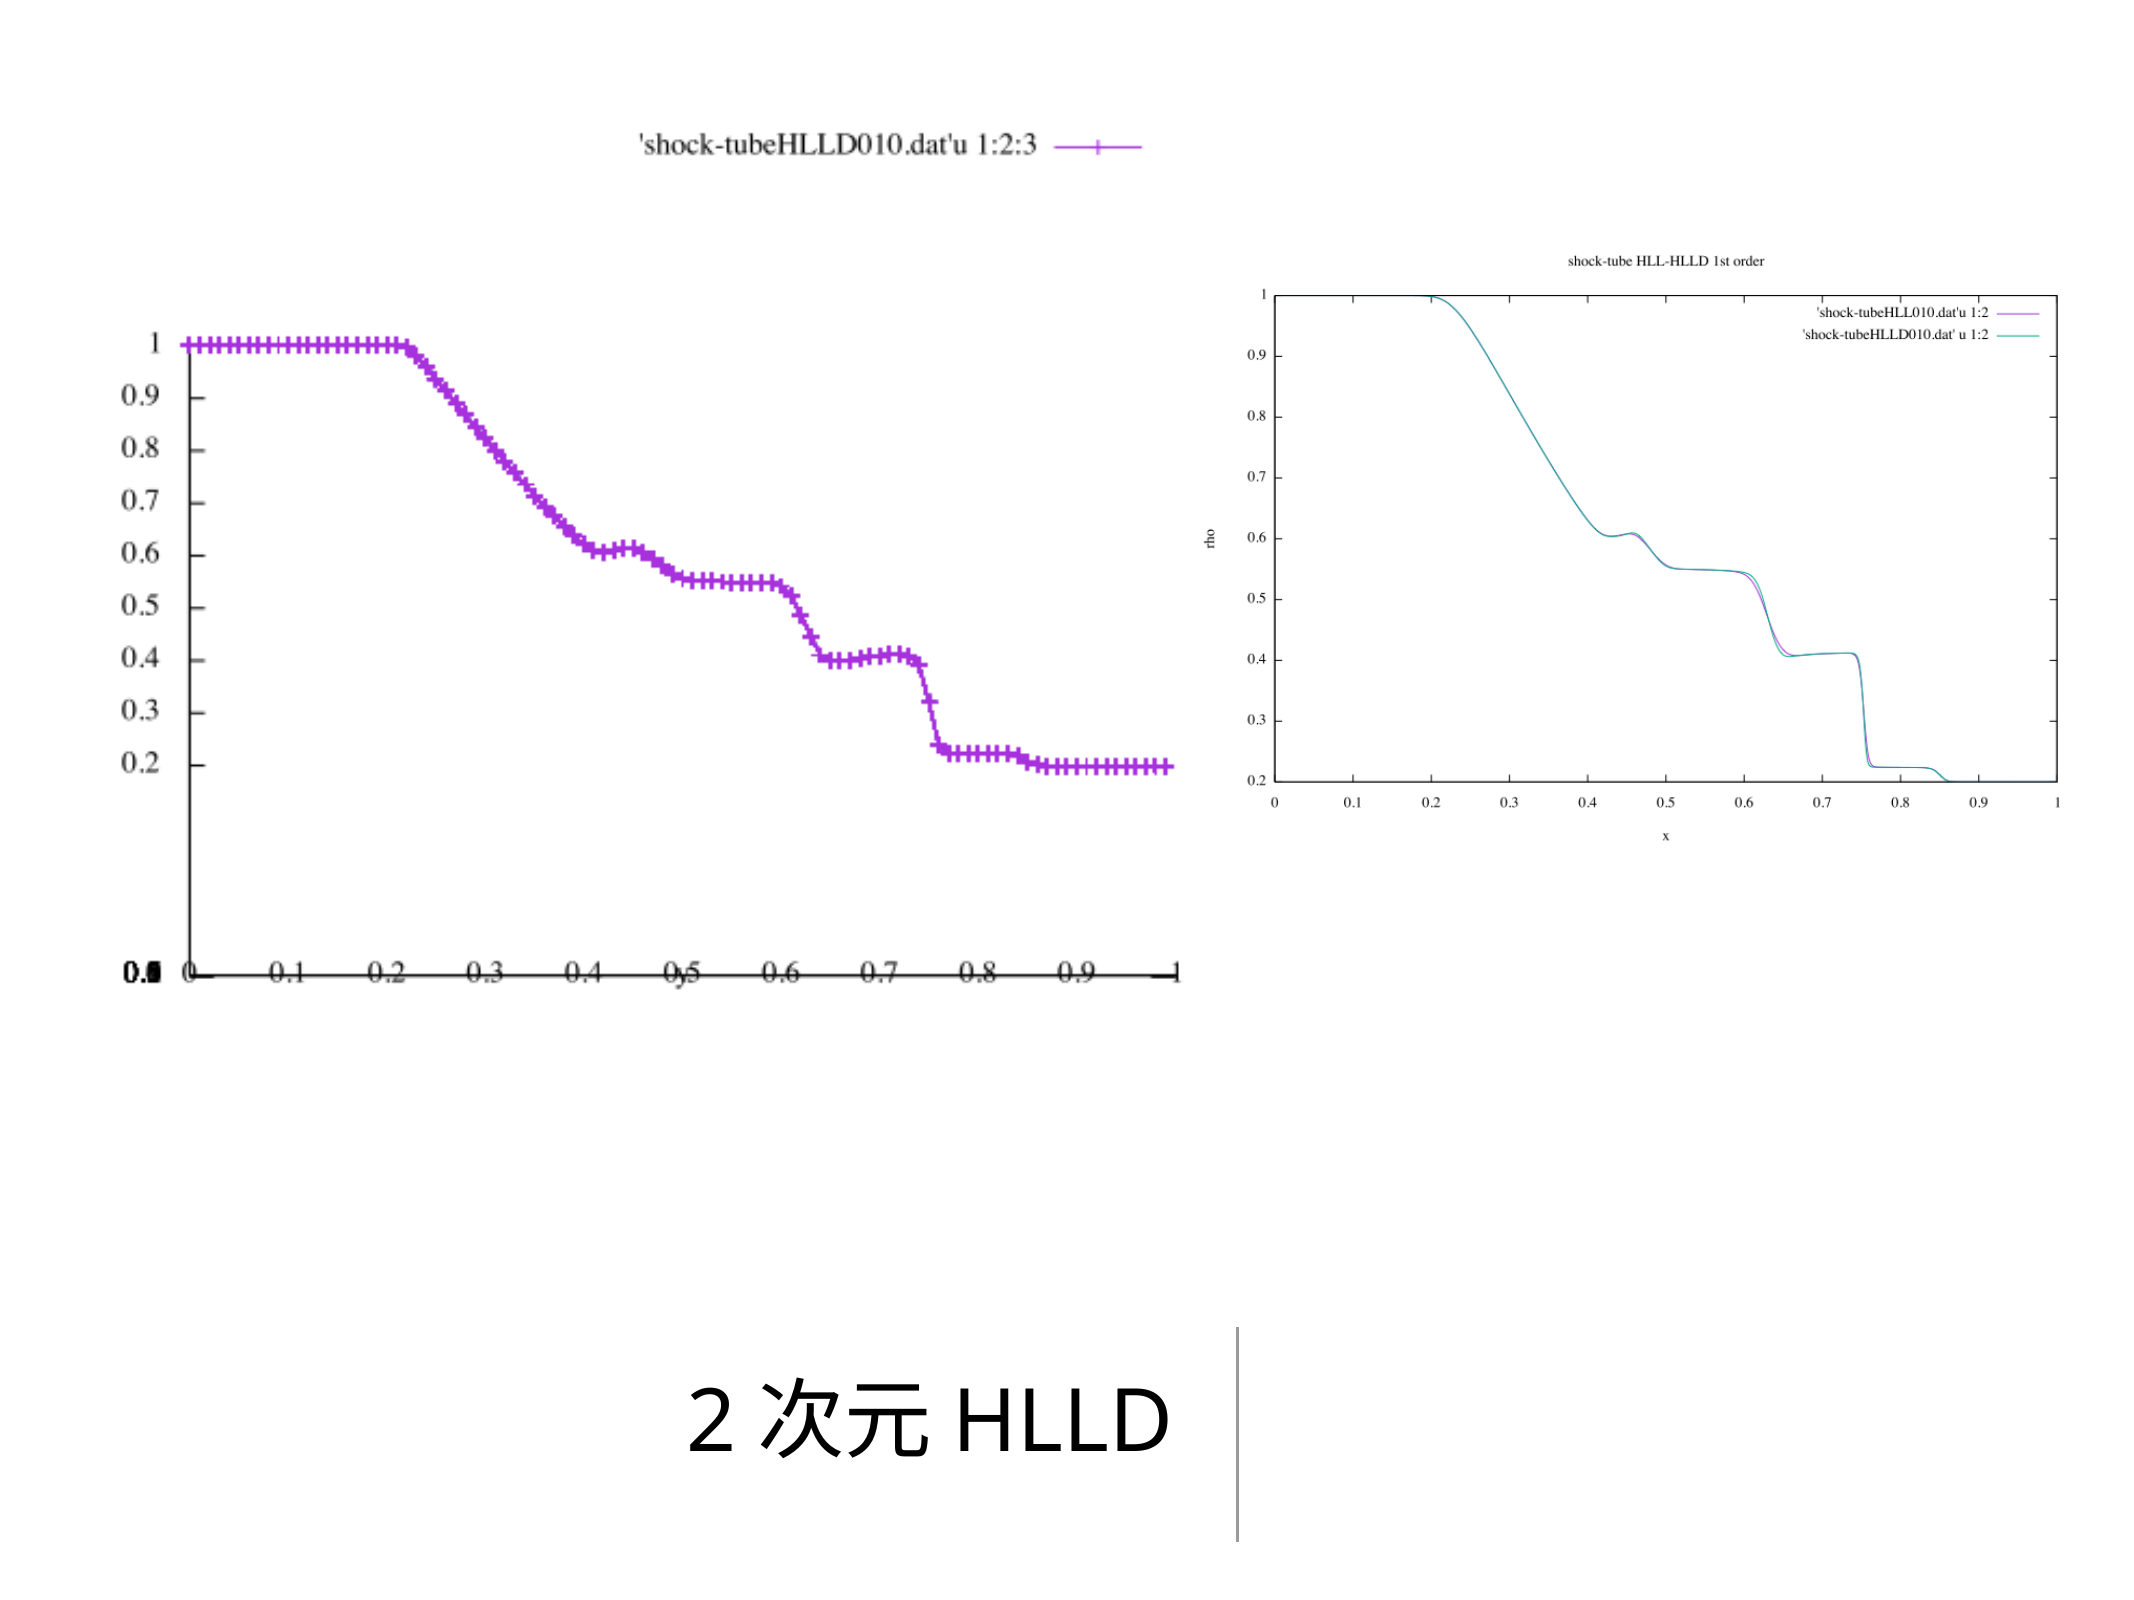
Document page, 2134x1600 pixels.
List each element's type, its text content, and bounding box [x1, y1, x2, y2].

picture [0, 42, 2083, 1327]
title 2次元HLLD [230, 1327, 1182, 1557]
